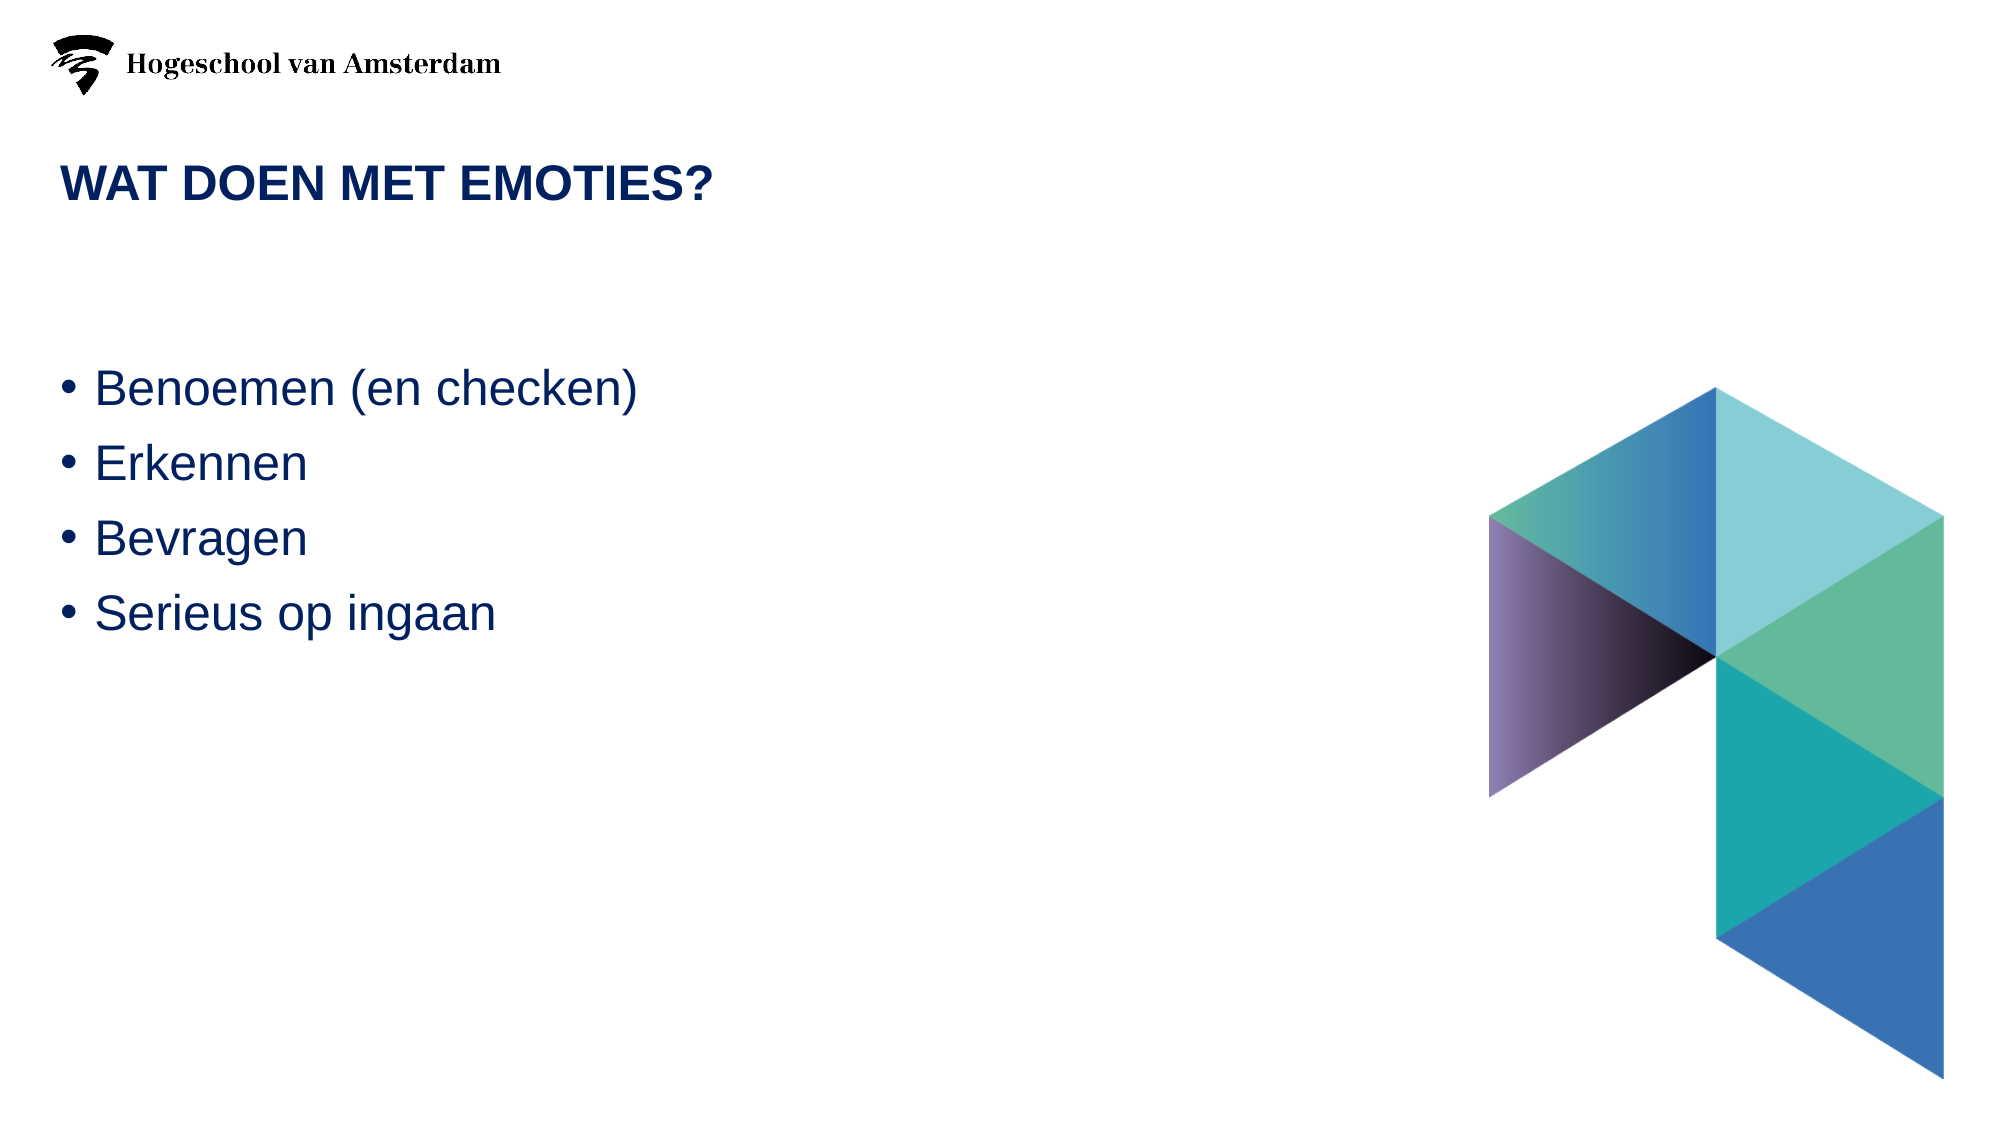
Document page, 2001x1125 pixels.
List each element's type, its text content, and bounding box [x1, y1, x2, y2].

title Wat doen met emoties? [45, 149, 1446, 280]
picture [30, 16, 521, 114]
list Benoemen (en checken) Erkennen Bevragen Serieus op ingaan [45, 354, 1446, 919]
picture [1489, 387, 1944, 1079]
